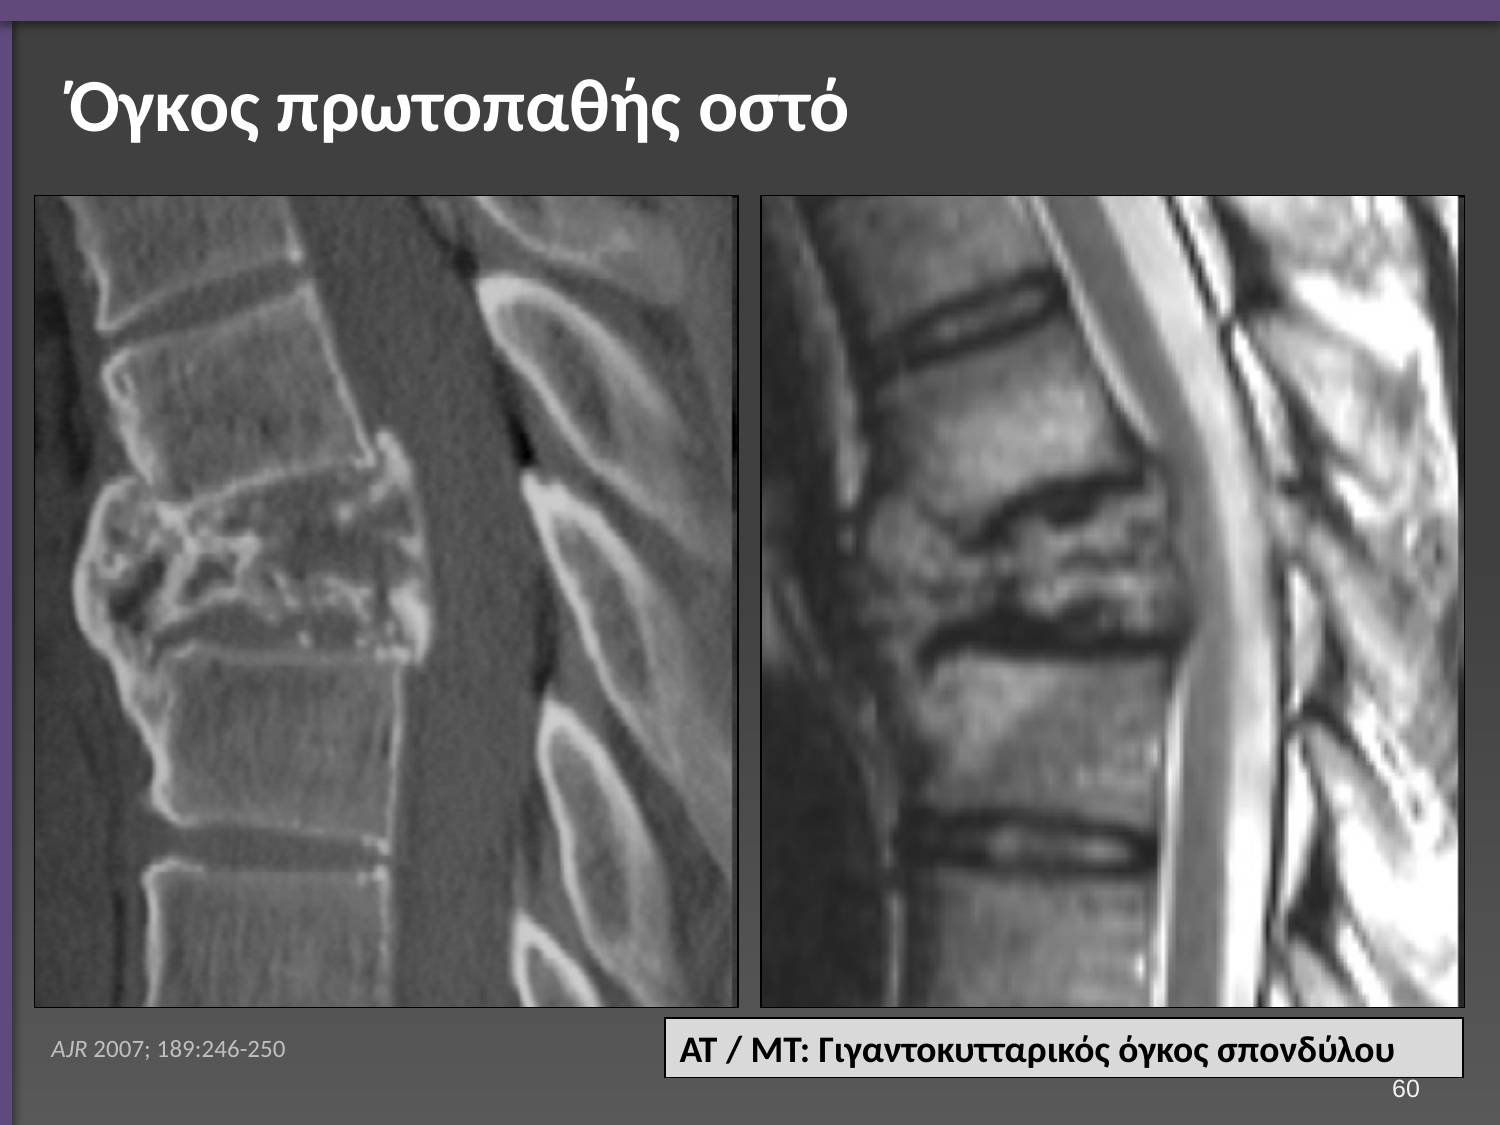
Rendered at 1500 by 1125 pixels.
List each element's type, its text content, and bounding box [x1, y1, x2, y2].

picture [34, 196, 738, 1008]
text_box AJR 2007; 189:246-250 [36, 1025, 307, 1071]
slide_number 59 [1085, 1057, 1436, 1118]
picture [761, 196, 1465, 1008]
title Όγκος πρωτοπαθής οστό [10, 19, 1500, 185]
text_box ΑΤ / ΜΤ: Γιγαντοκυτταρικός όγκος σπονδύλου [664, 1017, 1463, 1078]
